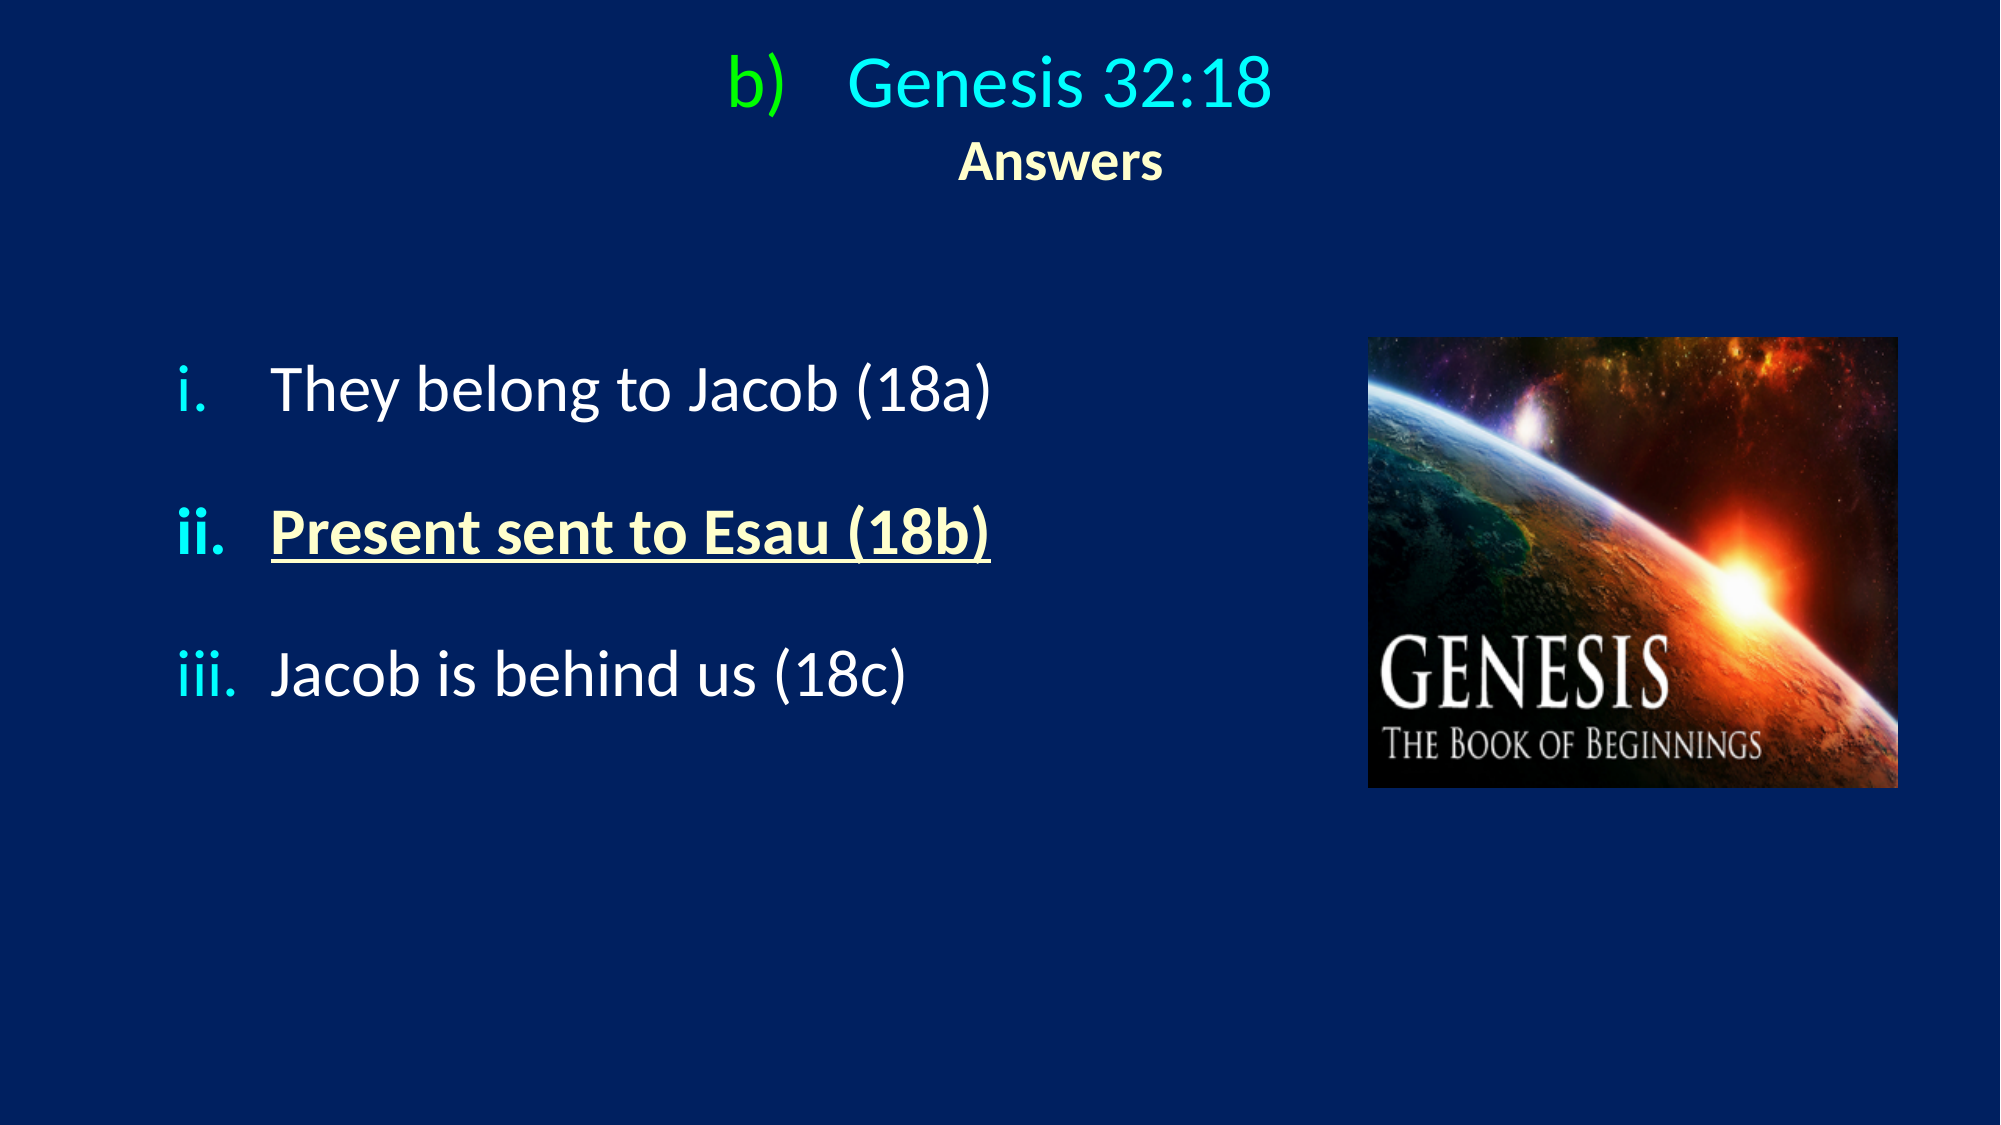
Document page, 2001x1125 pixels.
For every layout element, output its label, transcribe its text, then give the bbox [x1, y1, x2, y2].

picture [1367, 337, 1898, 788]
title Genesis 32:18 Answers [535, 37, 1464, 188]
list They belong to Jacob (18a) Present sent to Esau (18b) Jacob is behind us (18c) [161, 337, 1251, 538]
